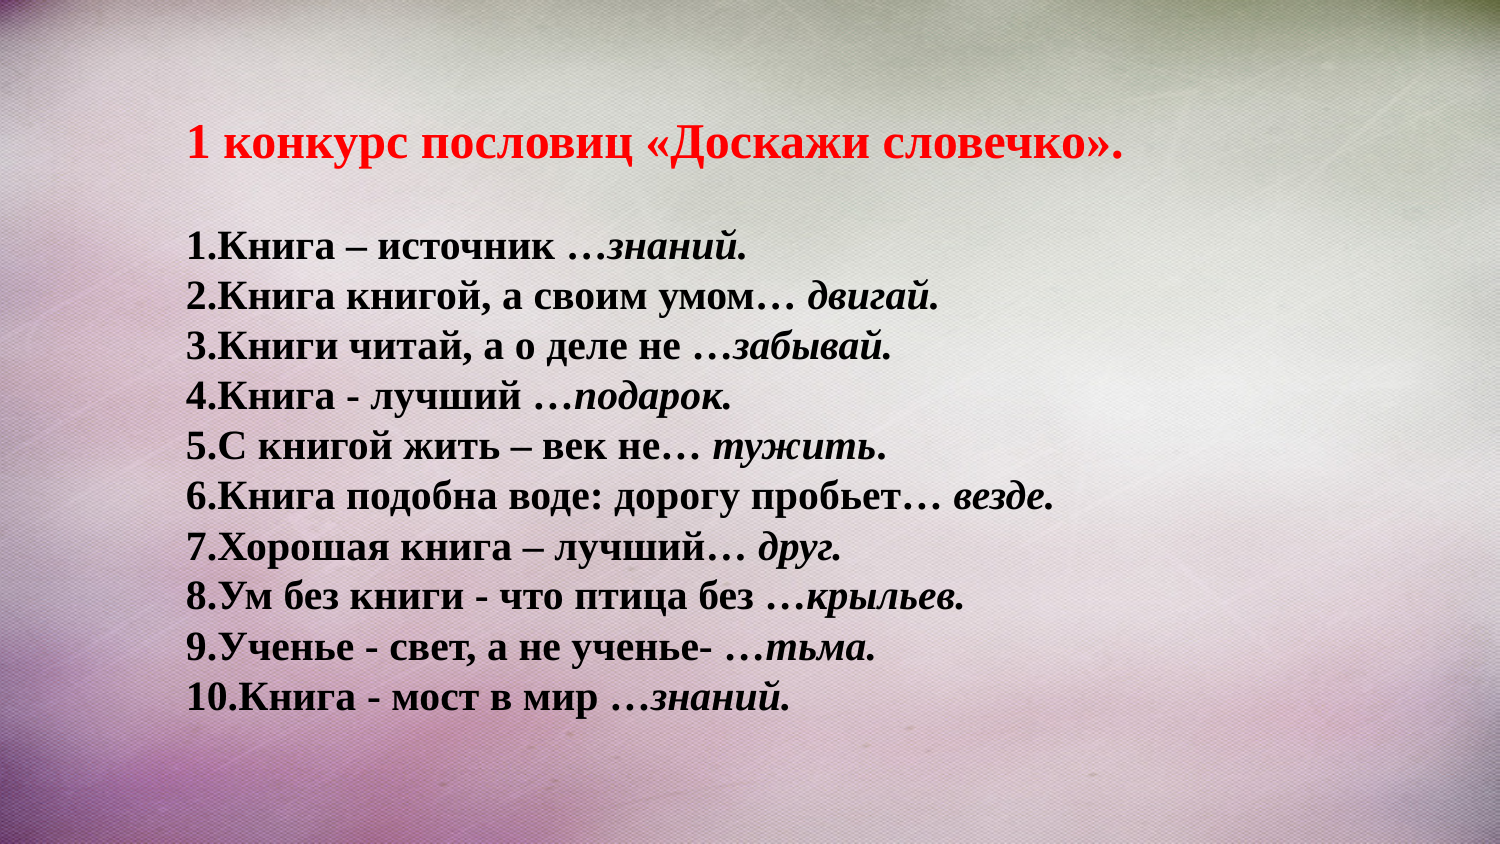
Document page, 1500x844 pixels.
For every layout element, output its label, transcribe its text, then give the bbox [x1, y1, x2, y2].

picture [0, 0, 1500, 844]
text_box 1 конкурс пословиц «Доскажи словечко». 1.Книга – источник …знаний. 2.Книга книгой, а своим умом… двигай. 3.Книги читай, а о деле не …забывай. 4.Книга - лучший …подарок. 5.С книгой жить – век не… тужить. 6.Книга подобна воде: дорогу пробьет… везде. 7.Хорошая книга – лучший… друг. 8.Ум без книги - что птица без …крыльев. 9.Ученье - свет, а не ученье- …тьма. 10.Книга - мост в мир …знаний. [171, 55, 1187, 726]
